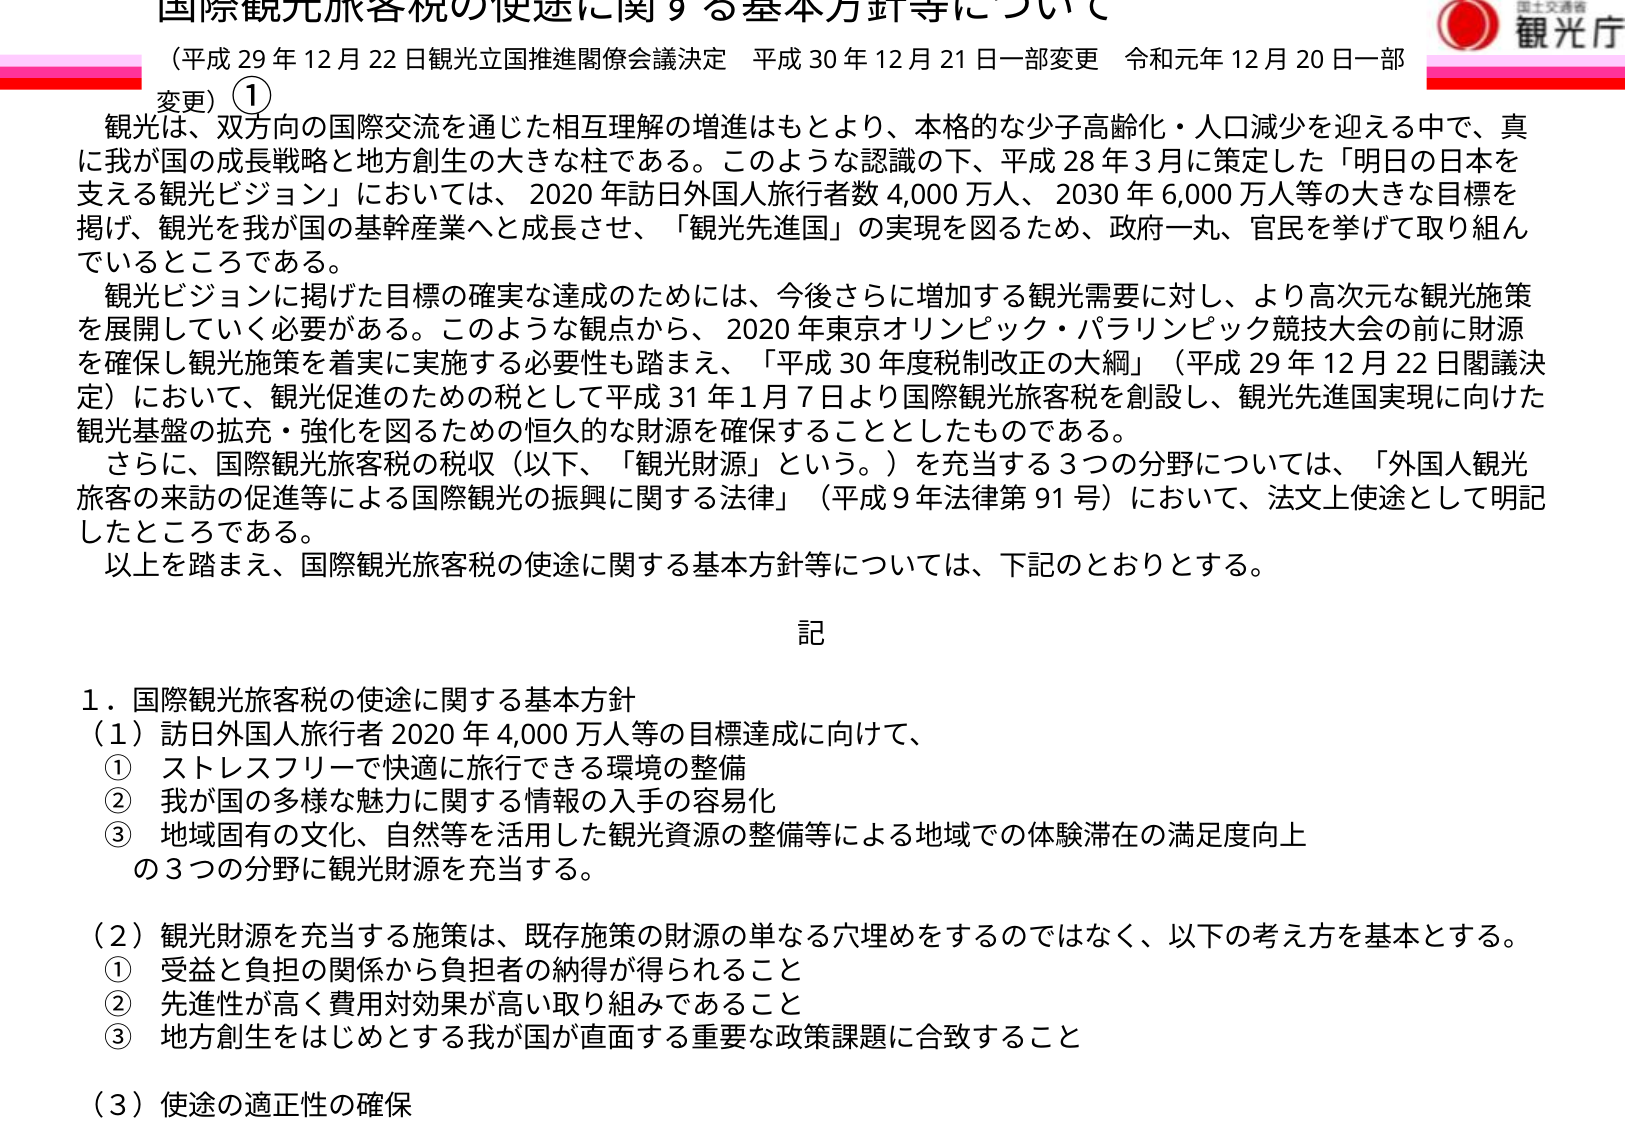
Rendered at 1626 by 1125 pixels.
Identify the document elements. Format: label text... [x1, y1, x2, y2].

title 国際観光旅客税の使途に関する基本方針等について （平成29年12月22日観光立国推進閣僚会議決定 平成30年12月21日一部変更 令和元年12月20日一部変更）① [141, 0, 1427, 102]
picture [1427, 0, 1625, 55]
text_box 観光は、双方向の国際交流を通じた相互理解の増進はもとより、本格的な少子高齢化・人口減少を迎える中で、真に我が国の成長戦略と地方創生の大きな柱である。このような認識の下、平成28年３月に策定した「明日の日本を支える観光ビジョン」においては、2020年訪日外国人旅行者数4,000万人、2030年6,000万人等の大きな目標を掲げ、観光を我が国の基幹産業へと成長させ、「観光先進国」の実現を図るため、政府一丸、官民を挙げて取り組んでいるところである。 観光ビジョンに掲げた目標の確実な達成のためには、今後さらに増加する観光需要に対し、より高次元な観光施策を展開していく必要がある。このような観点から、2020年東京オリンピック・パラリンピック競技大会の前に財源を確保し観光施策を着実に実施する必要性も踏まえ、「平成30年度税制改正の大綱」（平成29年12月22日閣議決定）において、観光促進のための税として平成31年１月７日より国際観光旅客税を創設し、観光先進国実現に向けた観光基盤の拡充・強化を図るための恒久的な財源を確保することとしたものである。 さらに、国際観光旅客税の税収（以下、「観光財源」という。）を充当する３つの分野については、「外国人観光旅客の来訪の促進等による国際観光の振興に関する法律」（平成９年法律第91号）において、法文上使途として明記したところである。 以上を踏まえ、国際観光旅客税の使途に関する基本方針等については、下記のとおりとする。 記 １．国際観光旅客税の使途に関する基本方針 （１）訪日外国人旅行者2020年4,000万人等の目標達成に向けて、 ① ストレスフリーで快適に旅行できる環境の整備 ② 我が国の多様な魅力に関する情報の入手の容易化 ③ 地域固有の文化、自然等を活用した観光資源の整備等による地域での体験滞在の満足度向上 の３つの分野に観光財源を充当する。 （２）観光財源を充当する施策は、既存施策の財源の単なる穴埋めをするのではなく、以下の考え方を基本とする。 ① 受益と負担の関係から負担者の納得が得られること ② 先進性が高く費用対効果が高い取り組みであること ③ 地方創生をはじめとする我が国が直面する重要な政策課題に合致すること （３）使途の適正性の確保 観光財源の使途の適正性を確保する観点から、受益と負担の関係が不明確な国家公務員の人件費や国際機関分担金などの経費には充てないこととする。 [61, 102, 1562, 1125]
